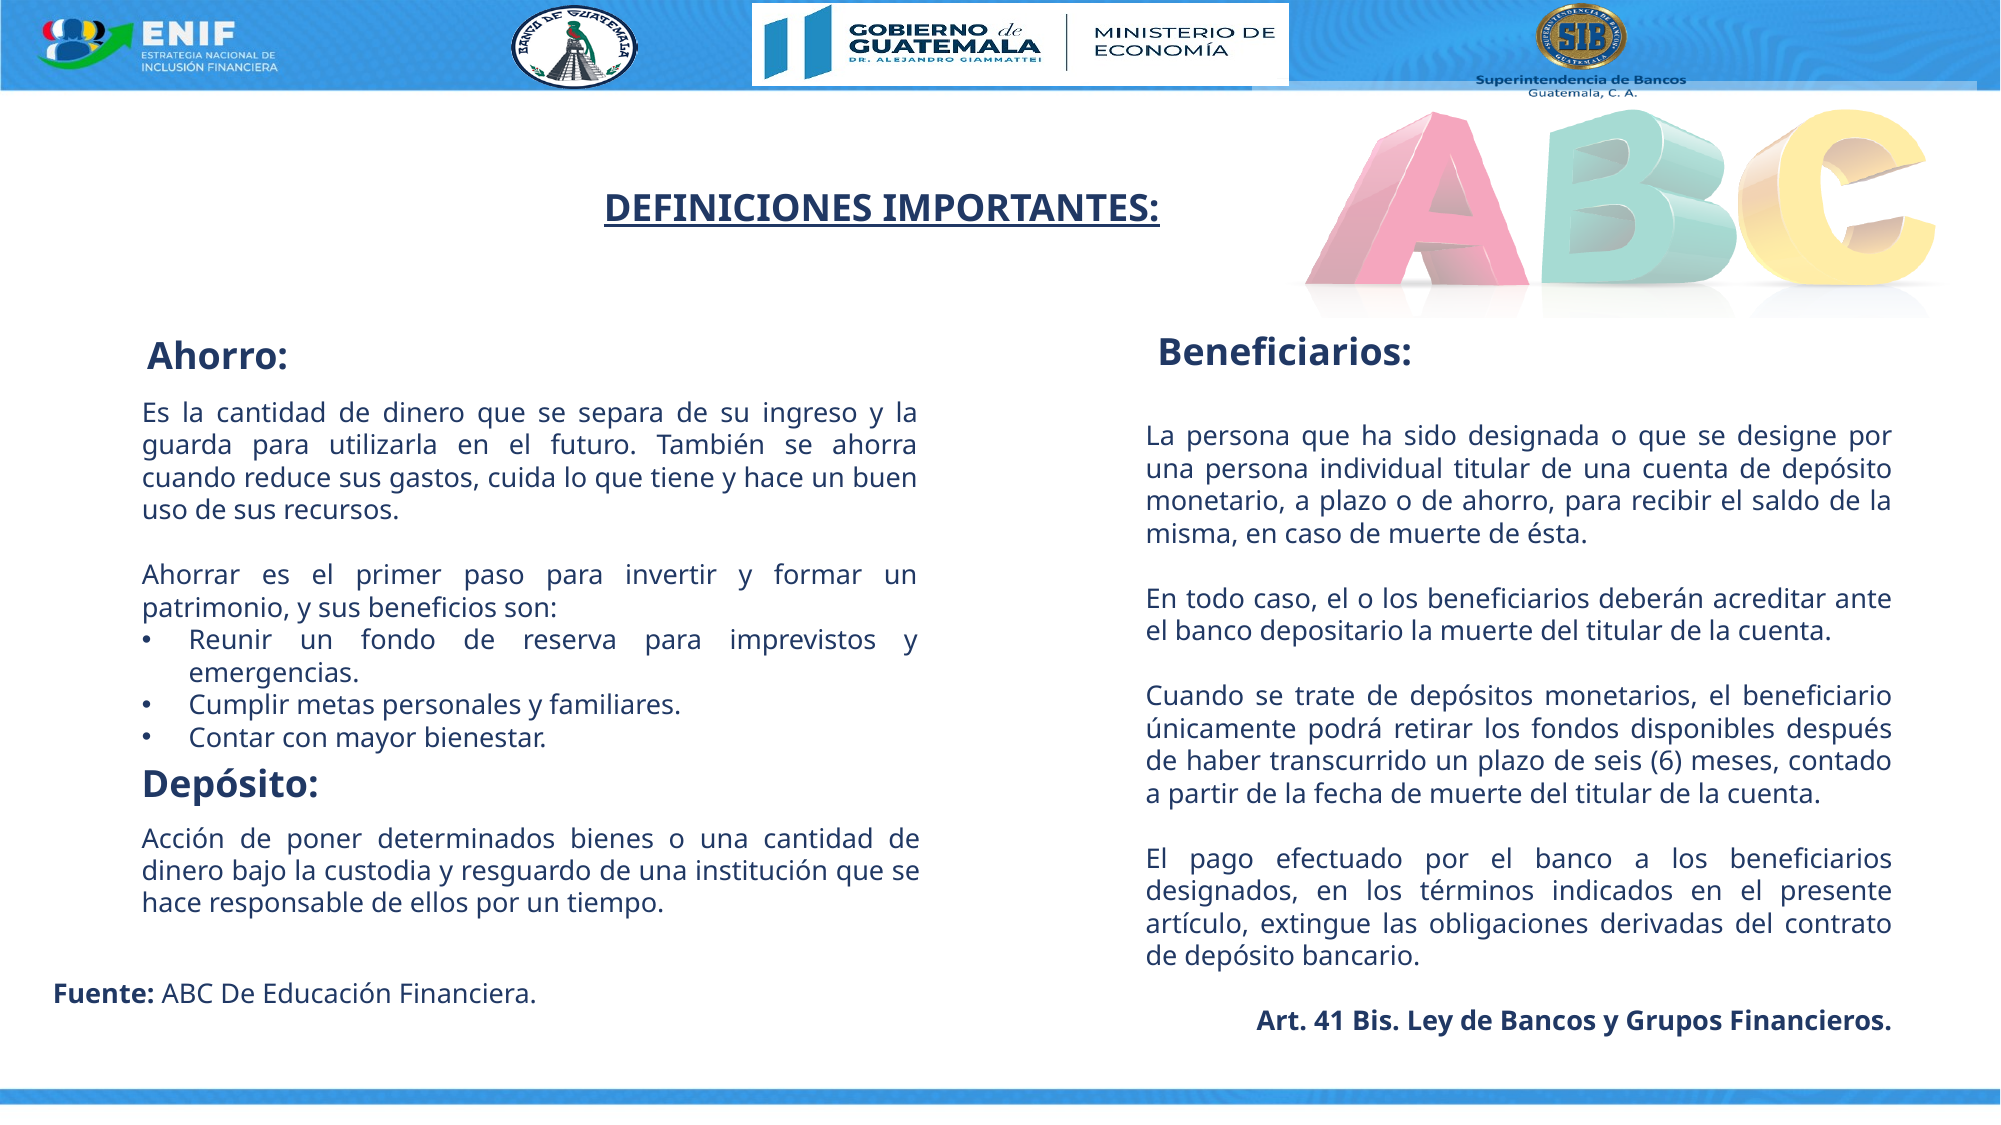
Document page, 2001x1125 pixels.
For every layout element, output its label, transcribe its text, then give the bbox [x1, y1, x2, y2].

text_box Beneficiarios: [1142, 320, 1679, 381]
text_box Ahorro: [132, 324, 669, 385]
text_box Es la cantidad de dinero que se separa de su ingreso y la guarda para utilizarla en el futuro. También se ahorra cuando reduce sus gastos, cuida lo que tiene y hace un buen uso de sus recursos. Ahorrar es el primer paso para invertir y formar un patrimonio, y sus beneficios son: Reunir un fondo de reserva para imprevistos y emergencias. Cumplir metas personales y familiares. Contar con mayor bienestar. [127, 387, 933, 760]
text_box La persona que ha sido designada o que se designe por una persona individual titular de una cuenta de depósito monetario, a plazo o de ahorro, para recibir el saldo de la misma, en caso de muerte de ésta. En todo caso, el o los beneficiarios deberán acreditar ante el banco depositario la muerte del titular de la cuenta. Cuando se trate de depósitos monetarios, el beneficiario únicamente podrá retirar los fondos disponibles después de haber transcurrido un plazo de seis (6) meses, contado a partir de la fecha de muerte del titular de la cuenta. El pago efectuado por el banco a los beneficiarios designados, en los términos indicados en el presente artículo, extingue las obligaciones derivadas del contrato de depósito bancario. Art. 41 Bis. Ley de Bancos y Grupos Financieros. [1130, 411, 1907, 1076]
text_box Fuente: ABC De Educación Financiera. [38, 969, 789, 1017]
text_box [511, 0, 1707, 109]
text_box Depósito: [126, 752, 664, 813]
picture [0, 0, 2001, 1125]
text_box DEFINICIONES IMPORTANTES: [588, 176, 1237, 236]
text_box Acción de poner determinados bienes o una cantidad de dinero bajo la custodia y resguardo de una institución que se hace responsable de ellos por un tiempo. [126, 813, 935, 926]
